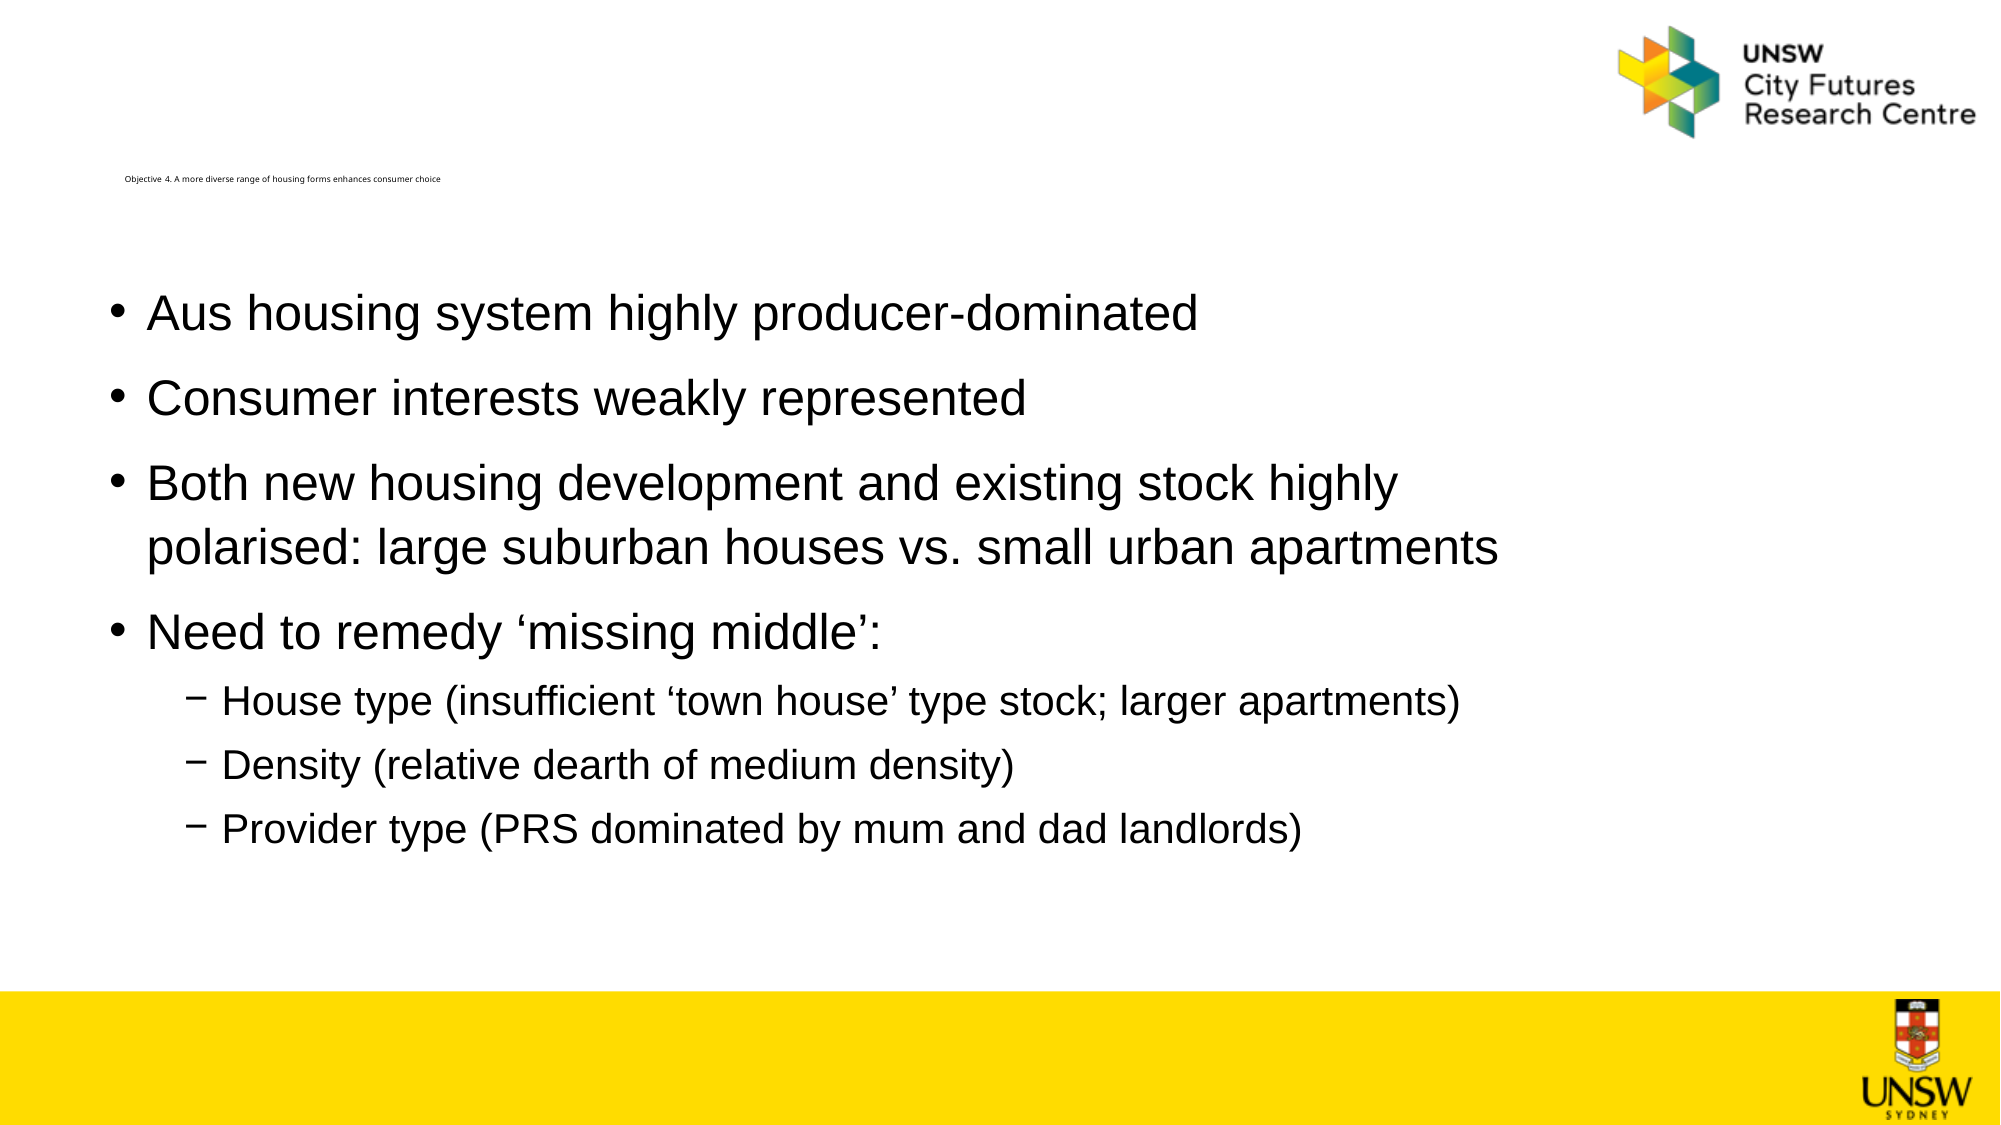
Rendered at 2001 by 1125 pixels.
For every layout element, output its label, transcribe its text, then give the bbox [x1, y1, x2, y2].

list Aus housing system highly producer-dominated Consumer interests weakly represented Both new housing development and existing stock highly polarised: large suburban houses vs. small urban apartments Need to remedy ‘missing middle’: House type (insufficient ‘town house’ type stock; larger apartments) Density (relative dearth of medium density) Provider type (PRS dominated by mum and dad landlords) [94, 268, 1525, 978]
picture [1610, 25, 1988, 147]
picture [1862, 999, 1973, 1120]
text_box [0, 990, 2000, 1125]
title Objective 4. A more diverse range of housing forms enhances consumer choice [109, 152, 1611, 226]
